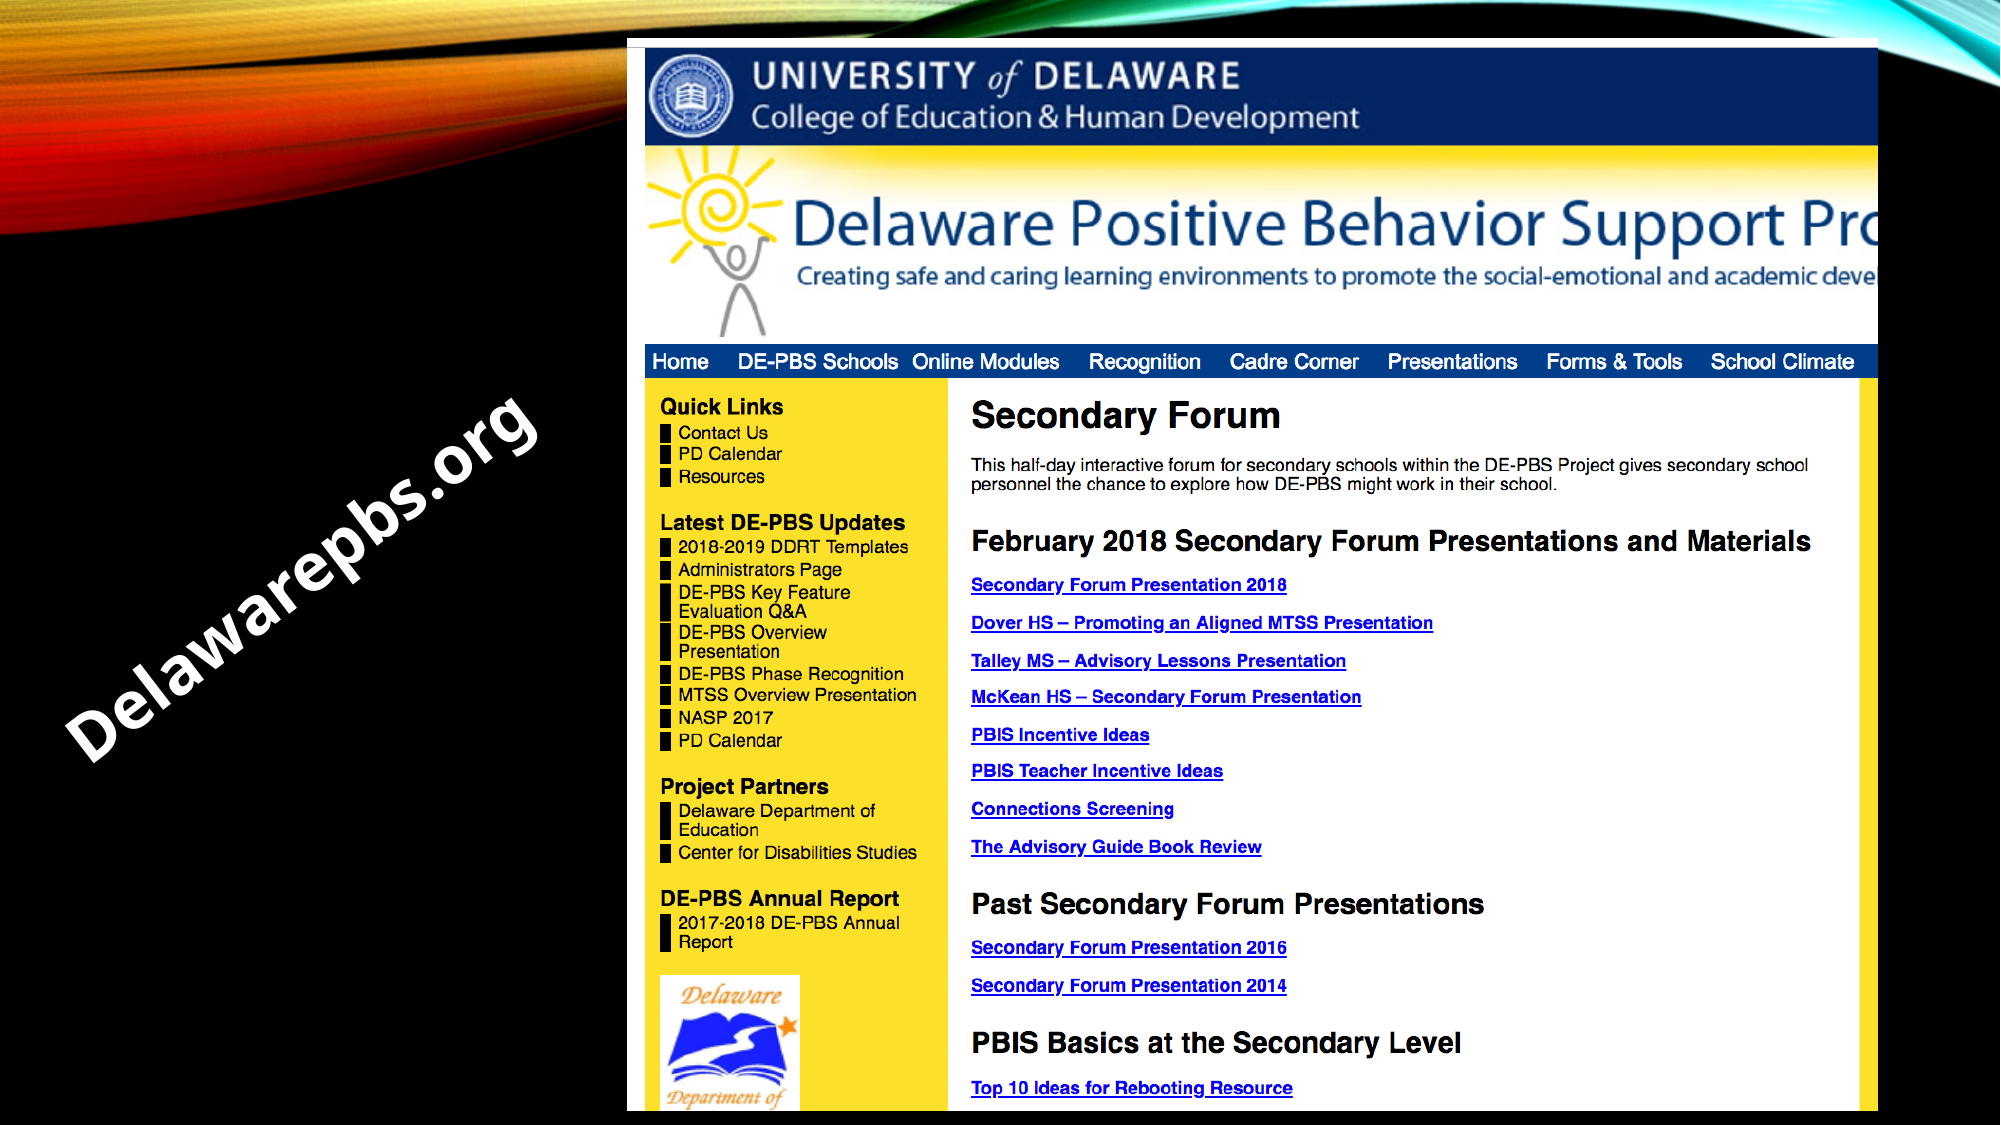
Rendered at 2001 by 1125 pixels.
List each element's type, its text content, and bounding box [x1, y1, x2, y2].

text_box Delawarepbs.org [32, 355, 563, 793]
picture [0, 0, 2000, 1111]
